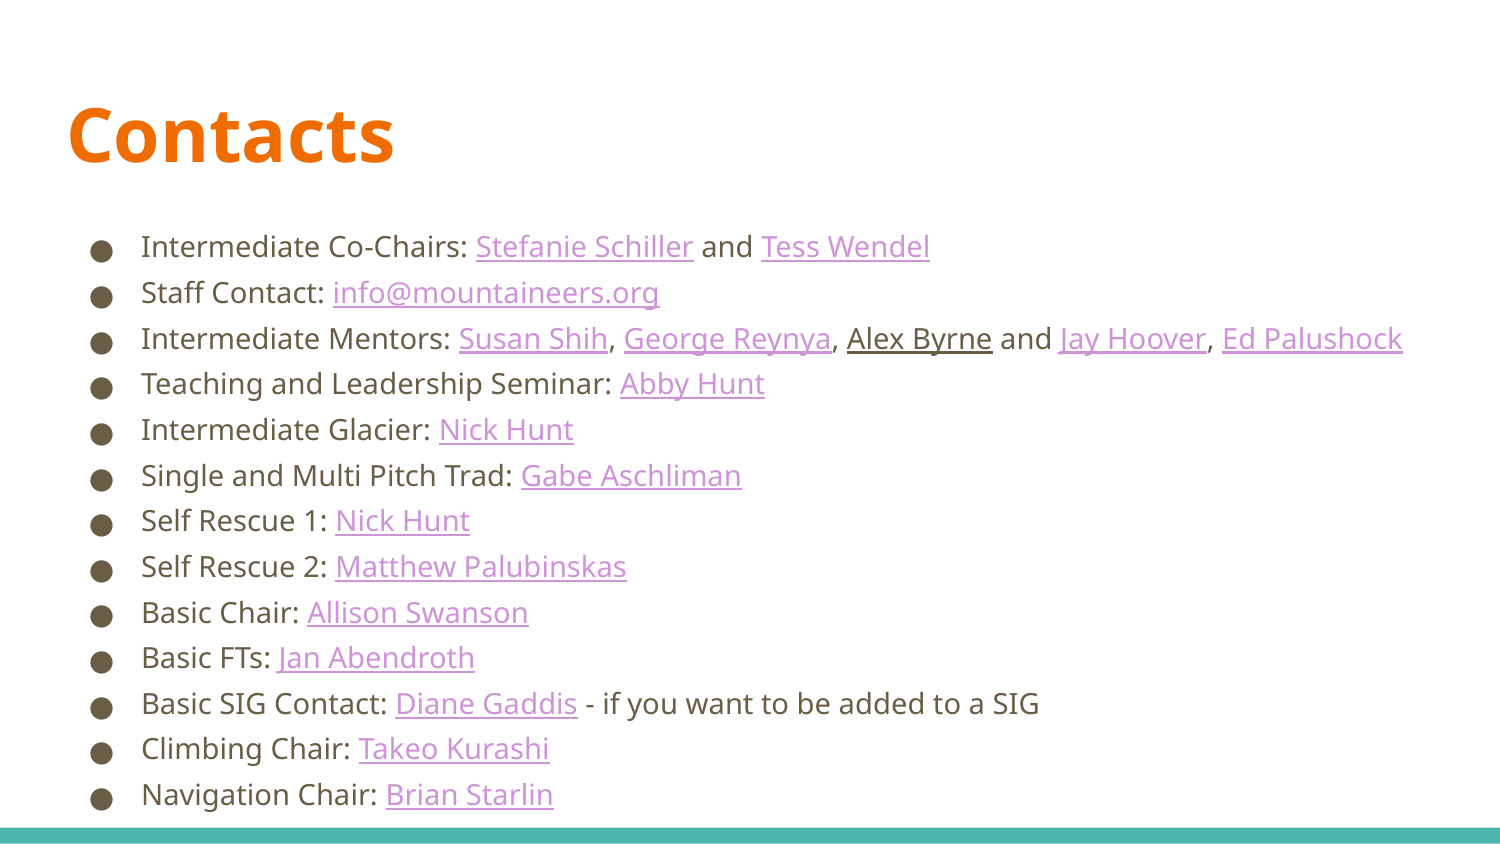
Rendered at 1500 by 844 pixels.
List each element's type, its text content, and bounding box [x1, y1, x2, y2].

list Intermediate Co-Chairs: Stefanie Schiller and Tess Wendel Staff Contact: info@mountaineers.org Intermediate Mentors: Susan Shih, George Reynya, Alex Byrne and Jay Hoover, Ed Palushock Teaching and Leadership Seminar: Abby Hunt Intermediate Glacier: Nick Hunt Single and Multi Pitch Trad: Gabe Aschliman Self Rescue 1: Nick Hunt Self Rescue 2: Matthew Palubinskas Basic Chair: Allison Swanson Basic FTs: Jan Abendroth Basic SIG Contact: Diane Gaddis - if you want to be added to a SIG Climbing Chair: Takeo Kurashi Navigation Chair: Brian Starlin [51, 207, 1449, 750]
title Contacts [51, 72, 1449, 189]
